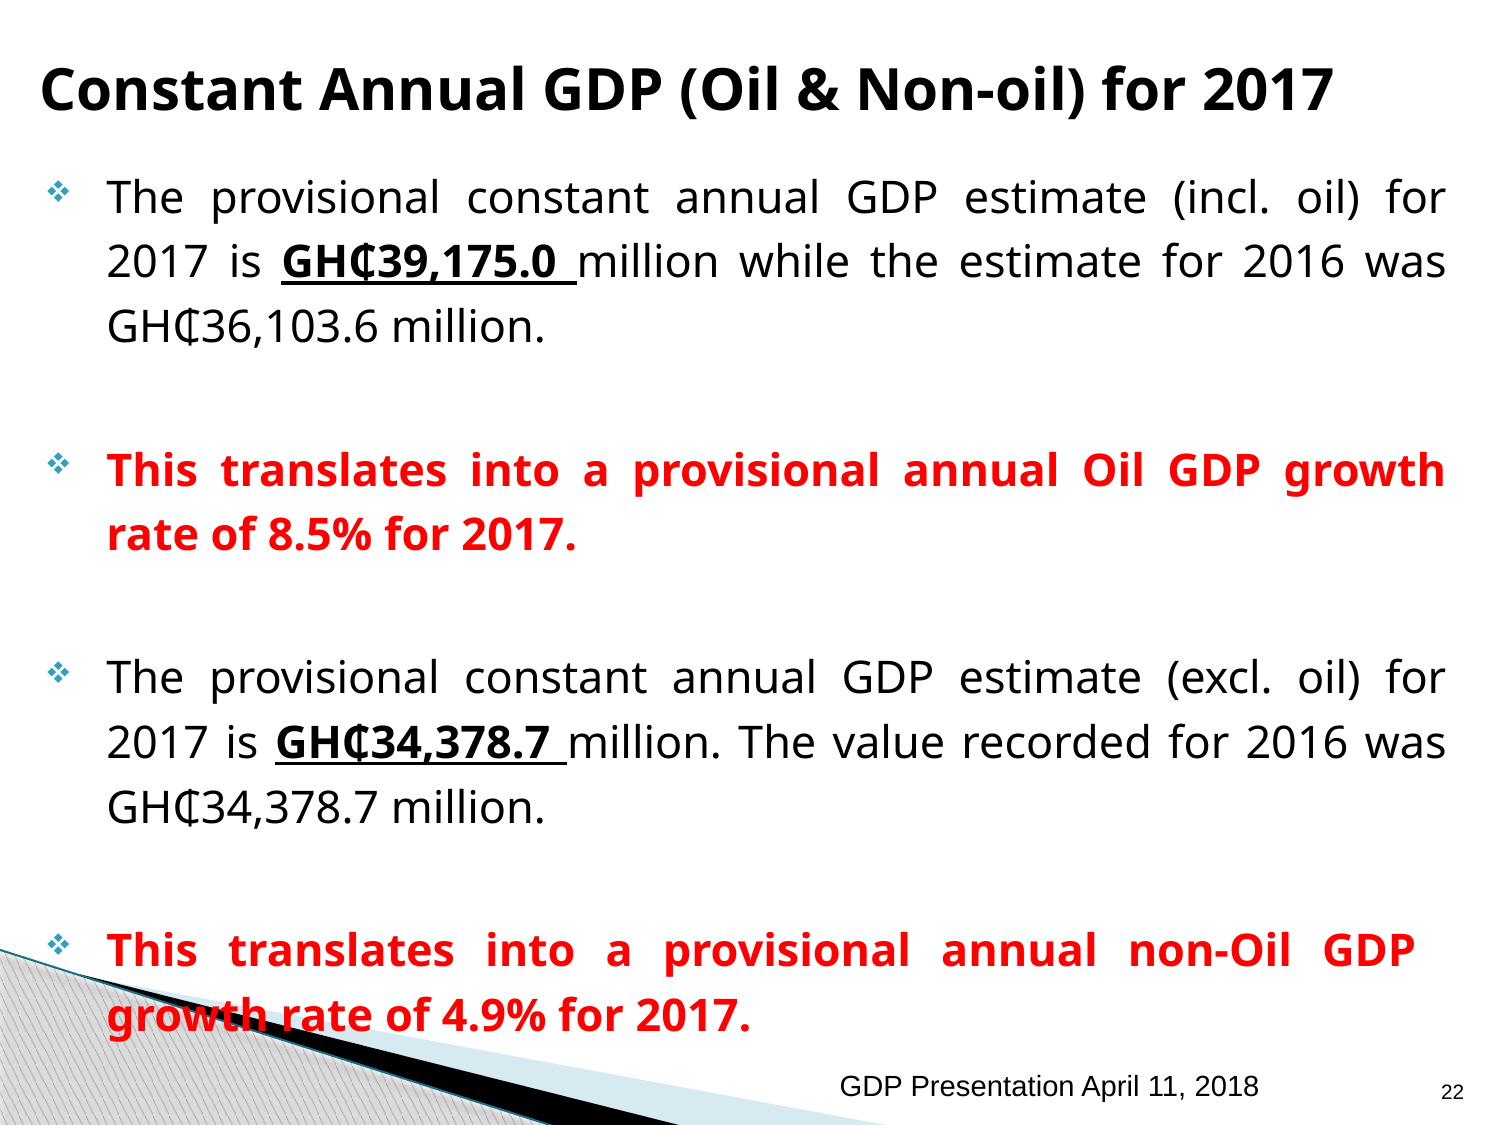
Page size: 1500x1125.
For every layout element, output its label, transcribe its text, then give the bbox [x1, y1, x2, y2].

slide_number 22 [1418, 1051, 1479, 1112]
title Constant Annual GDP (Oil & Non-oil) for 2017 [24, 24, 1463, 150]
list The provisional constant annual GDP estimate (incl. oil) for 2017 is GH₵39,175.0 million while the estimate for 2016 was GH₵36,103.6 million. This translates into a provisional annual Oil GDP growth rate of 8.5% for 2017. The provisional constant annual GDP estimate (excl. oil) for 2017 is GH₵34,378.7 million. The value recorded for 2016 was GH₵34,378.7 million. This translates into a provisional annual non-Oil GDP growth rate of 4.9% for 2017. [24, 150, 1463, 1051]
footer GDP Presentation April 11, 2018 [725, 1050, 1275, 1110]
